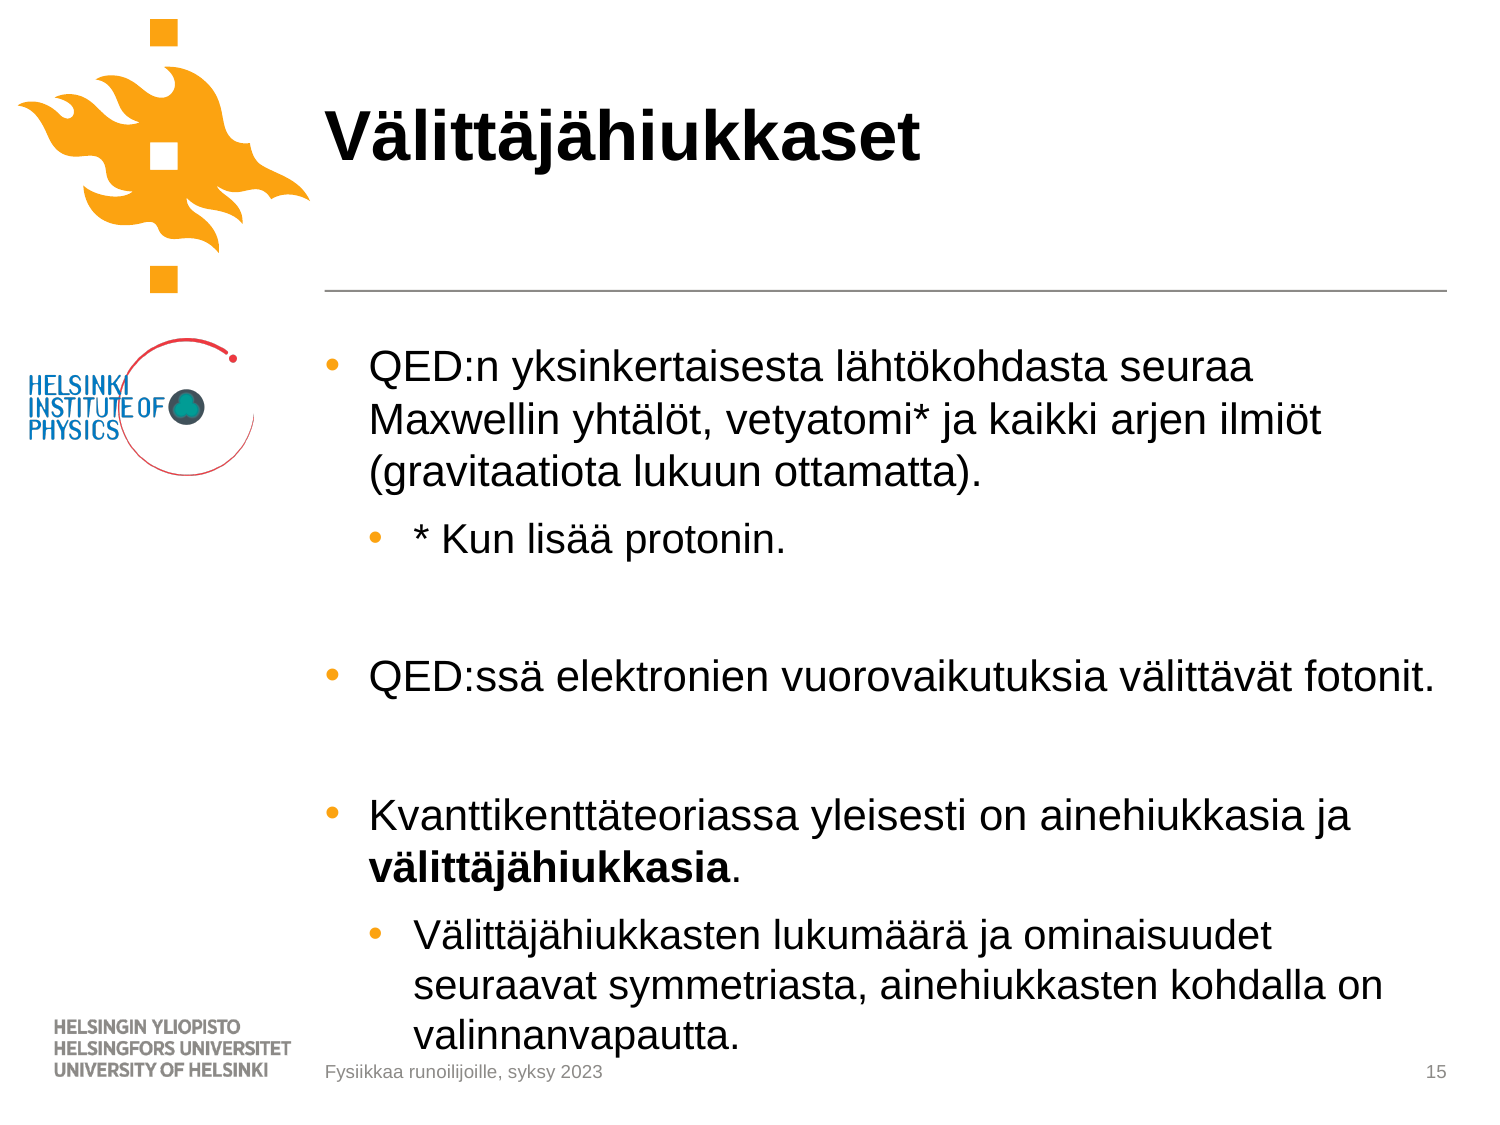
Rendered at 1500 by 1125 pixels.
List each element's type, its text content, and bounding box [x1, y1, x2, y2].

title Välittäjähiukkaset [324, 90, 1447, 279]
slide_number 15 [1376, 1011, 1447, 1083]
picture [53, 1017, 292, 1079]
list QED:n yksinkertaisesta lähtökohdasta seuraa Maxwellin yhtälöt, vetyatomi* ja kaikki arjen ilmiöt (gravitaatiota lukuun ottamatta). * Kun lisää protonin. QED:ssä elektronien vuorovaikutuksia välittävät fotonit. Kvanttikenttäteoriassa yleisesti on ainehiukkasia ja välittäjähiukkasia. Välittäjähiukkasten lukumäärä ja ominaisuudet seuraavat symmetriasta, ainehiukkasten kohdalla on valinnanvapautta. [324, 338, 1453, 1059]
footer Fysiikkaa runoilijoille, syksy 2023 [324, 1058, 1069, 1083]
